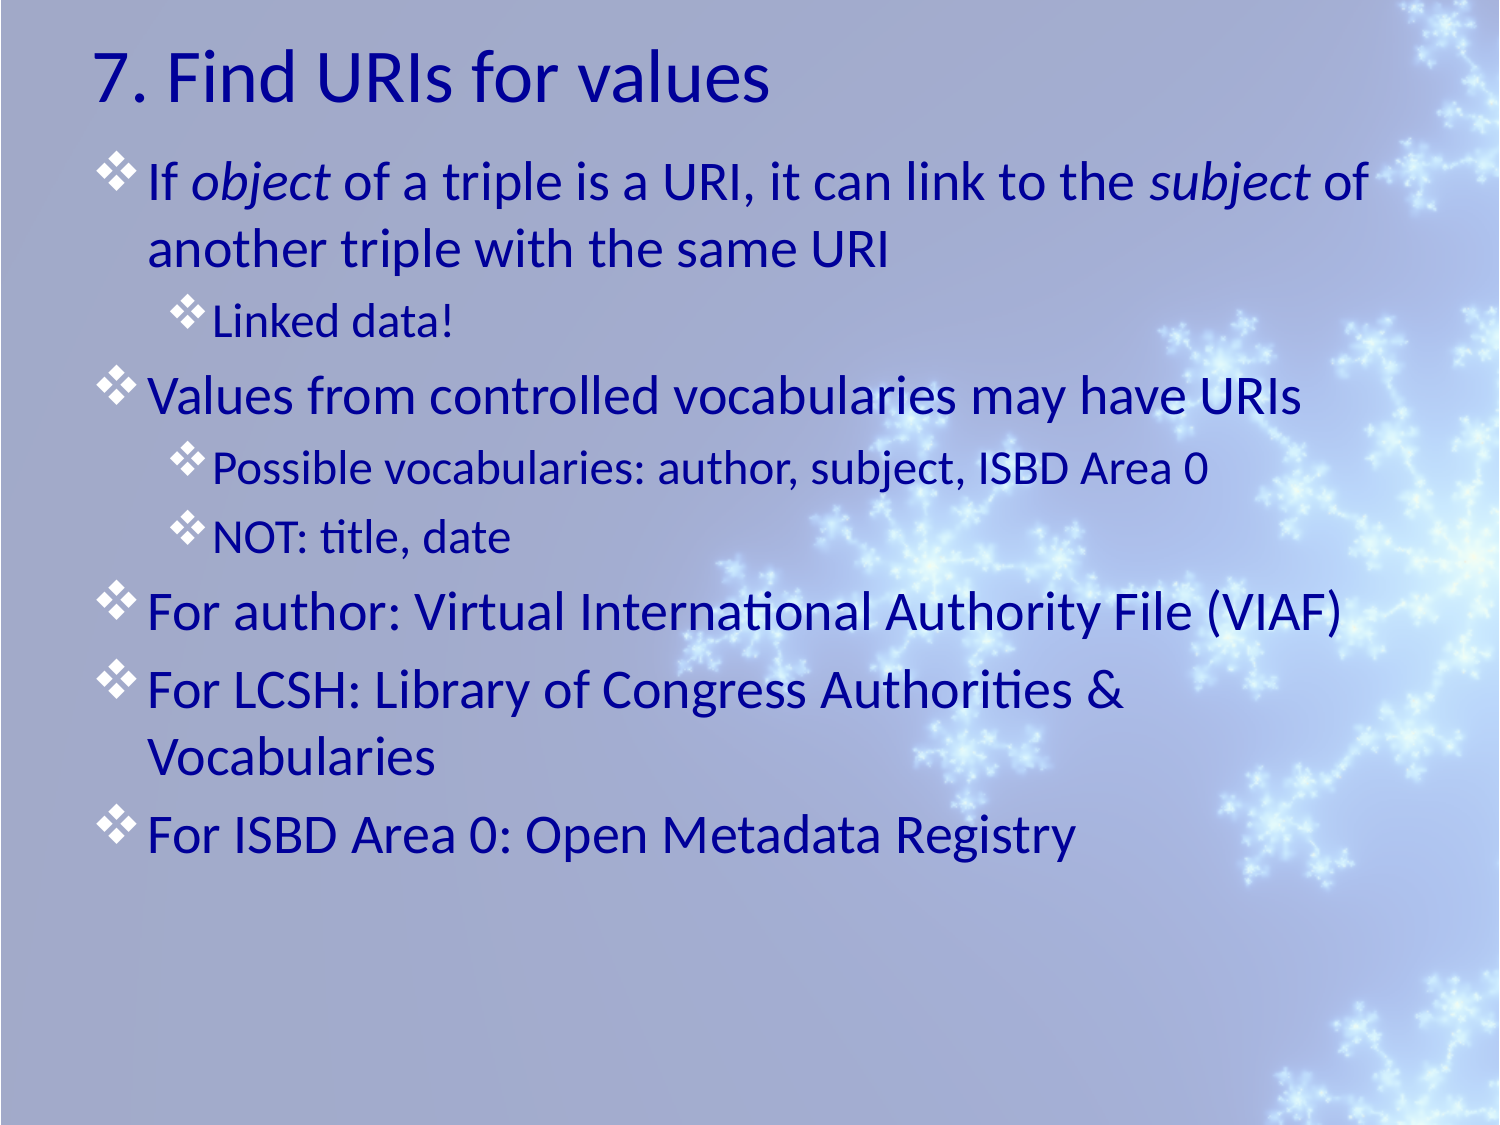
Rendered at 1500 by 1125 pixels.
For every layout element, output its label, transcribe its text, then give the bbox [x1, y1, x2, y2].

picture [1, 0, 1499, 1125]
title 7. Find URIs for values [76, 19, 1427, 126]
list If object of a triple is a URI, it can link to the subject of another triple with the same URI Linked data! Values from controlled vocabularies may have URIs Possible vocabularies: author, subject, ISBD Area 0 NOT: title, date For author: Virtual International Authority File (VIAF) For LCSH: Library of Congress Authorities & Vocabularies For ISBD Area 0: Open Metadata Registry [76, 137, 1427, 880]
